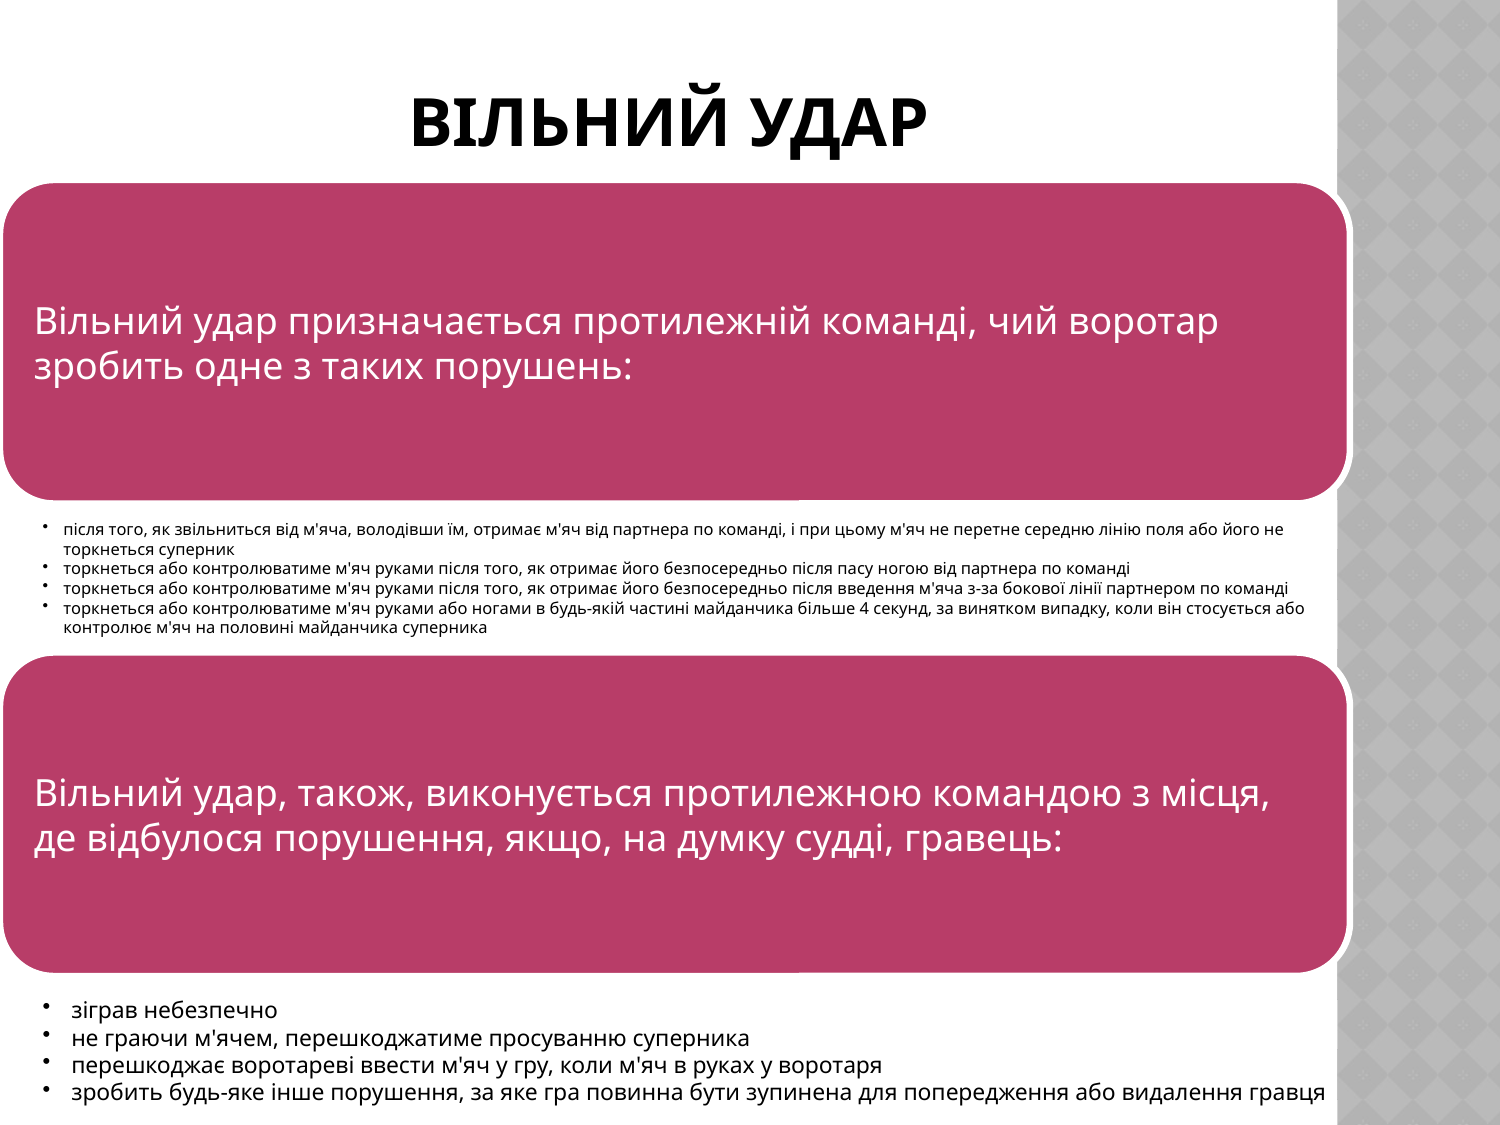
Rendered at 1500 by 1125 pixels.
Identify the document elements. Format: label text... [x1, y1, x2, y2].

title Вільний удар [75, 52, 1263, 176]
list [0, 179, 1351, 1125]
